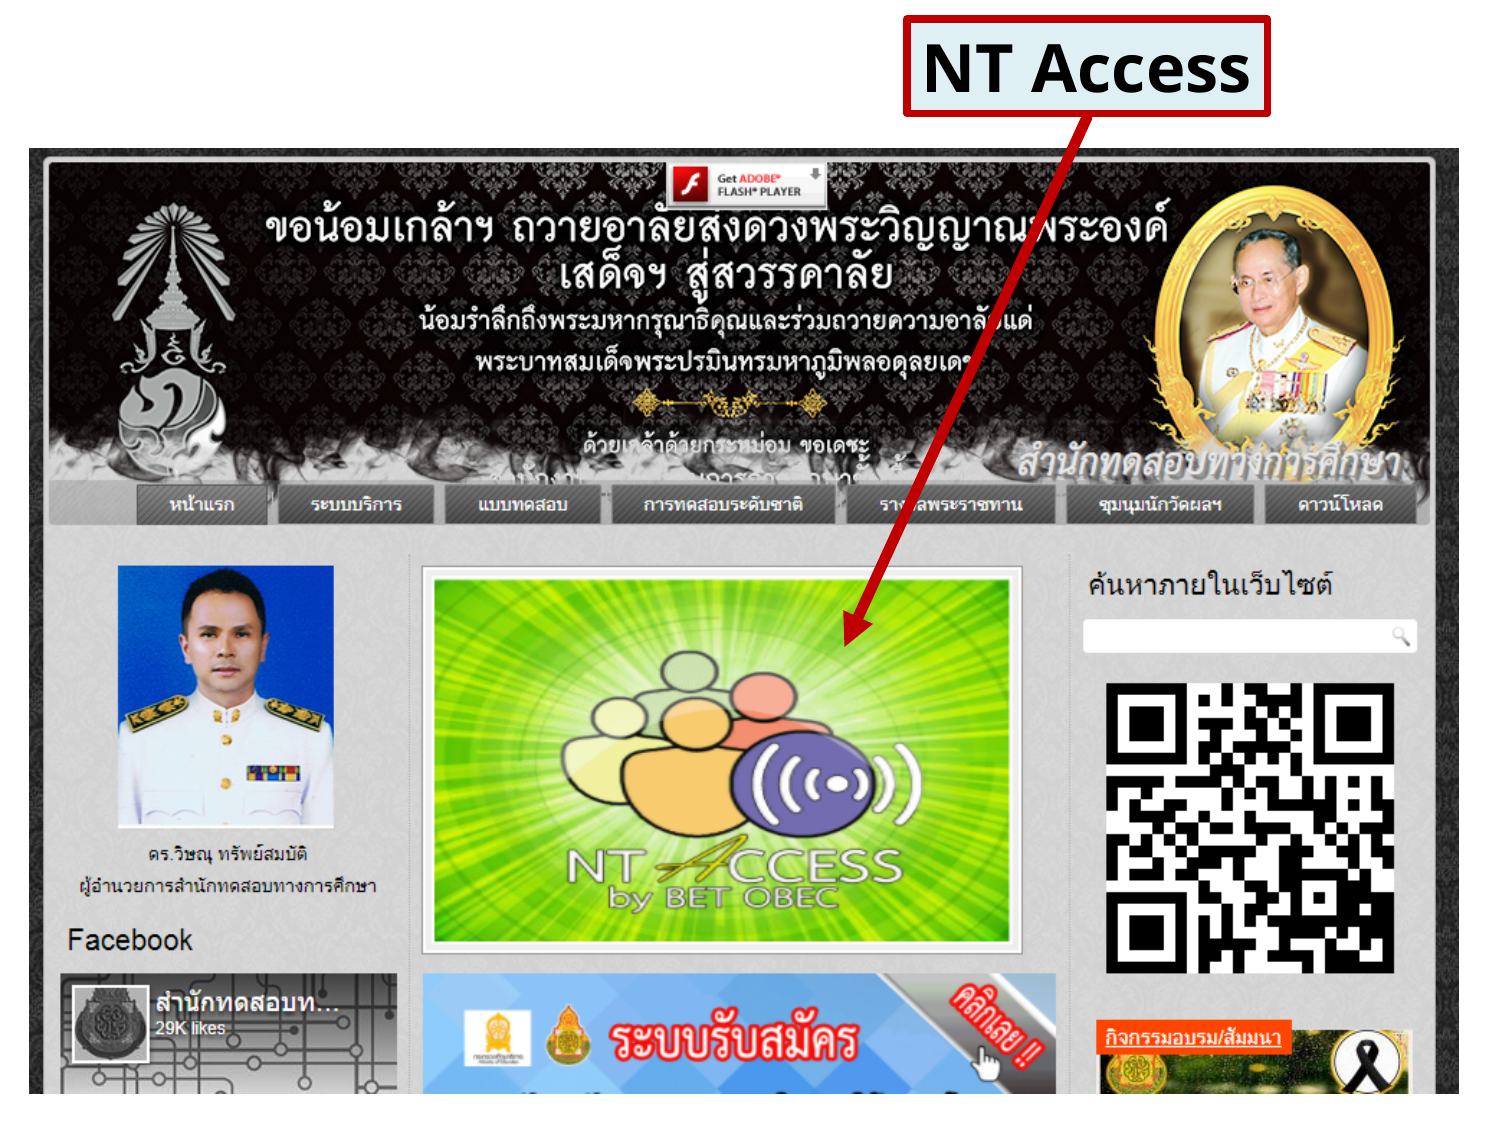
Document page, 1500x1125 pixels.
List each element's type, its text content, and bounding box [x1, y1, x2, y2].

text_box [844, 116, 1088, 647]
text_box NT Access [906, 18, 1268, 114]
picture [29, 148, 1459, 1094]
